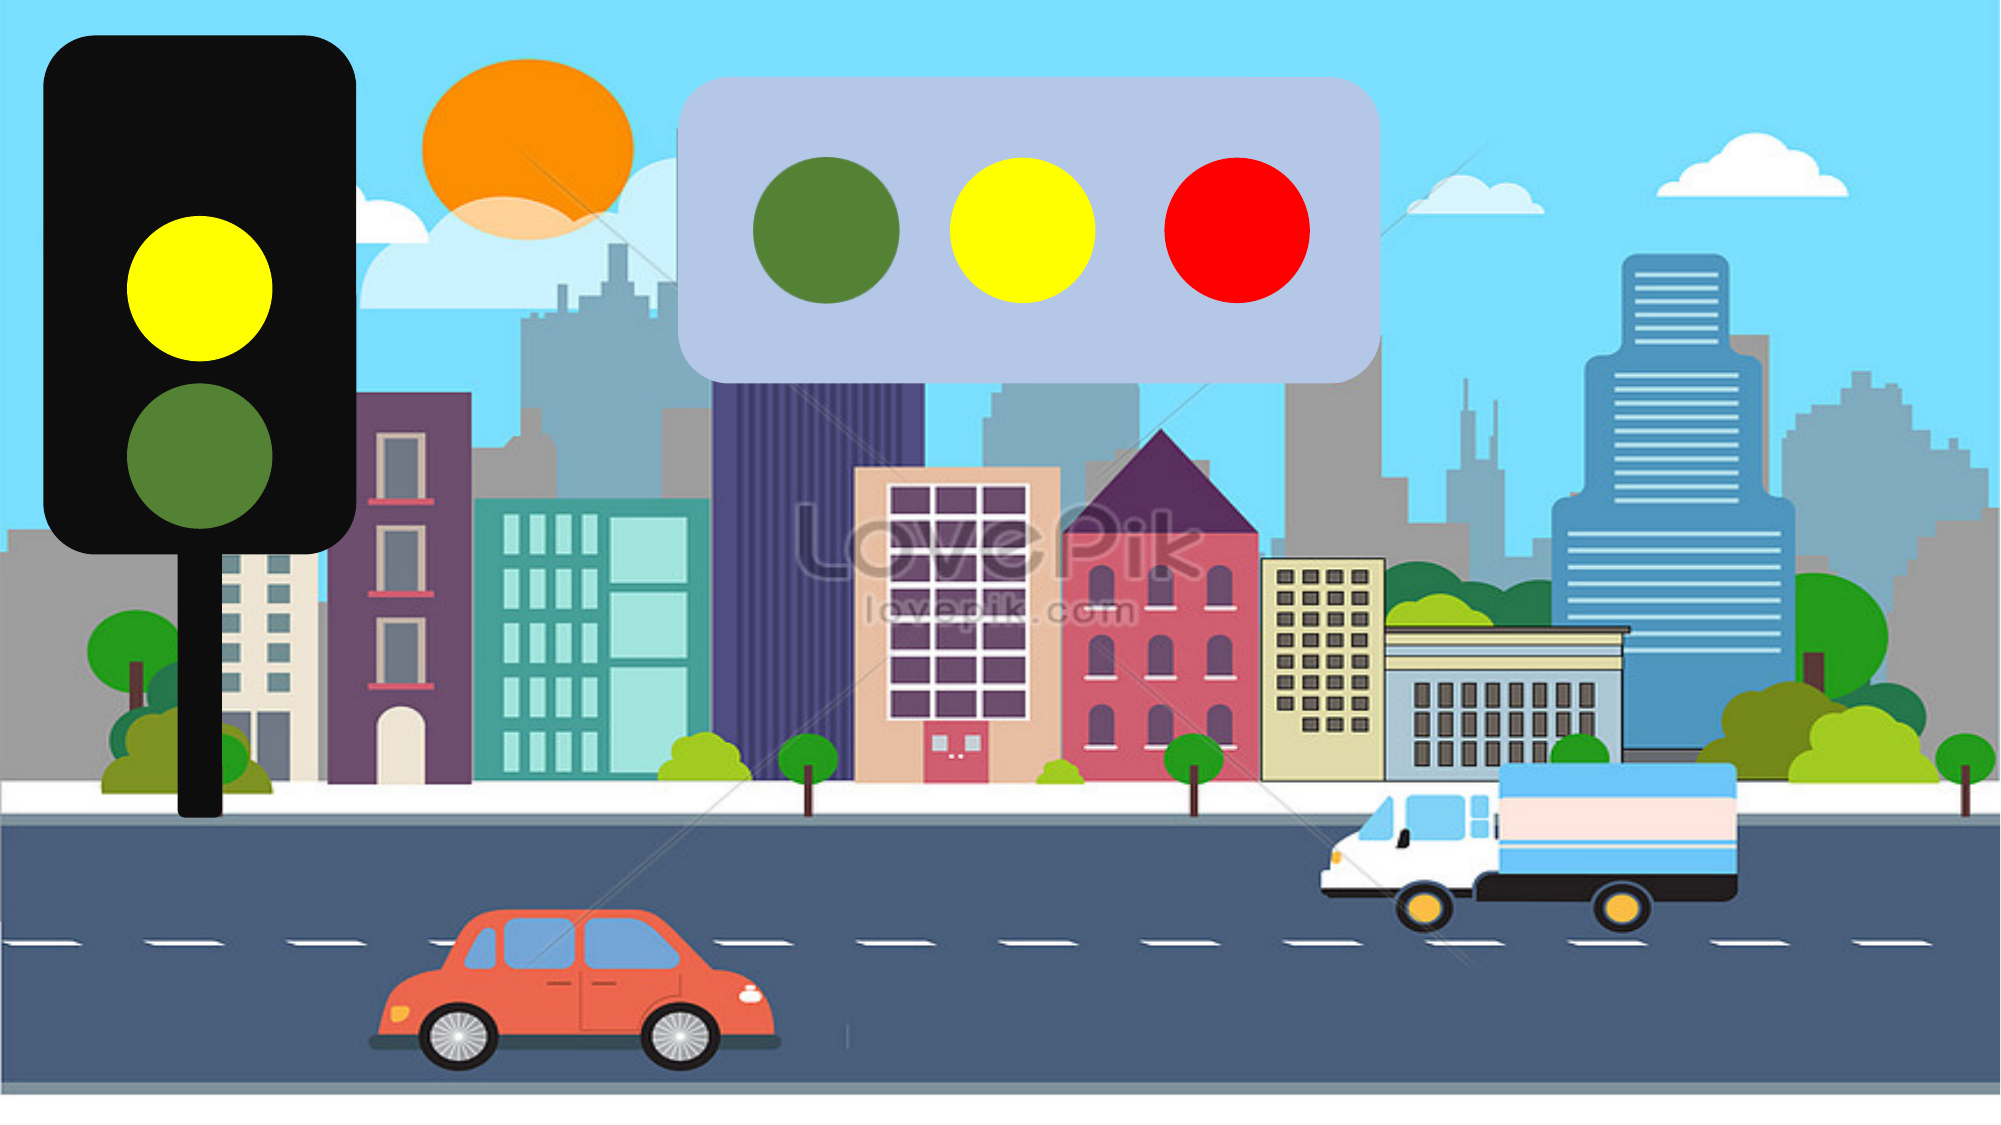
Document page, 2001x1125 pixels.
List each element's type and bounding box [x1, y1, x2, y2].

text_box [1163, 156, 1311, 305]
text_box [677, 75, 1382, 385]
picture [0, 0, 2001, 1125]
text_box [948, 156, 1097, 305]
text_box [43, 35, 357, 818]
